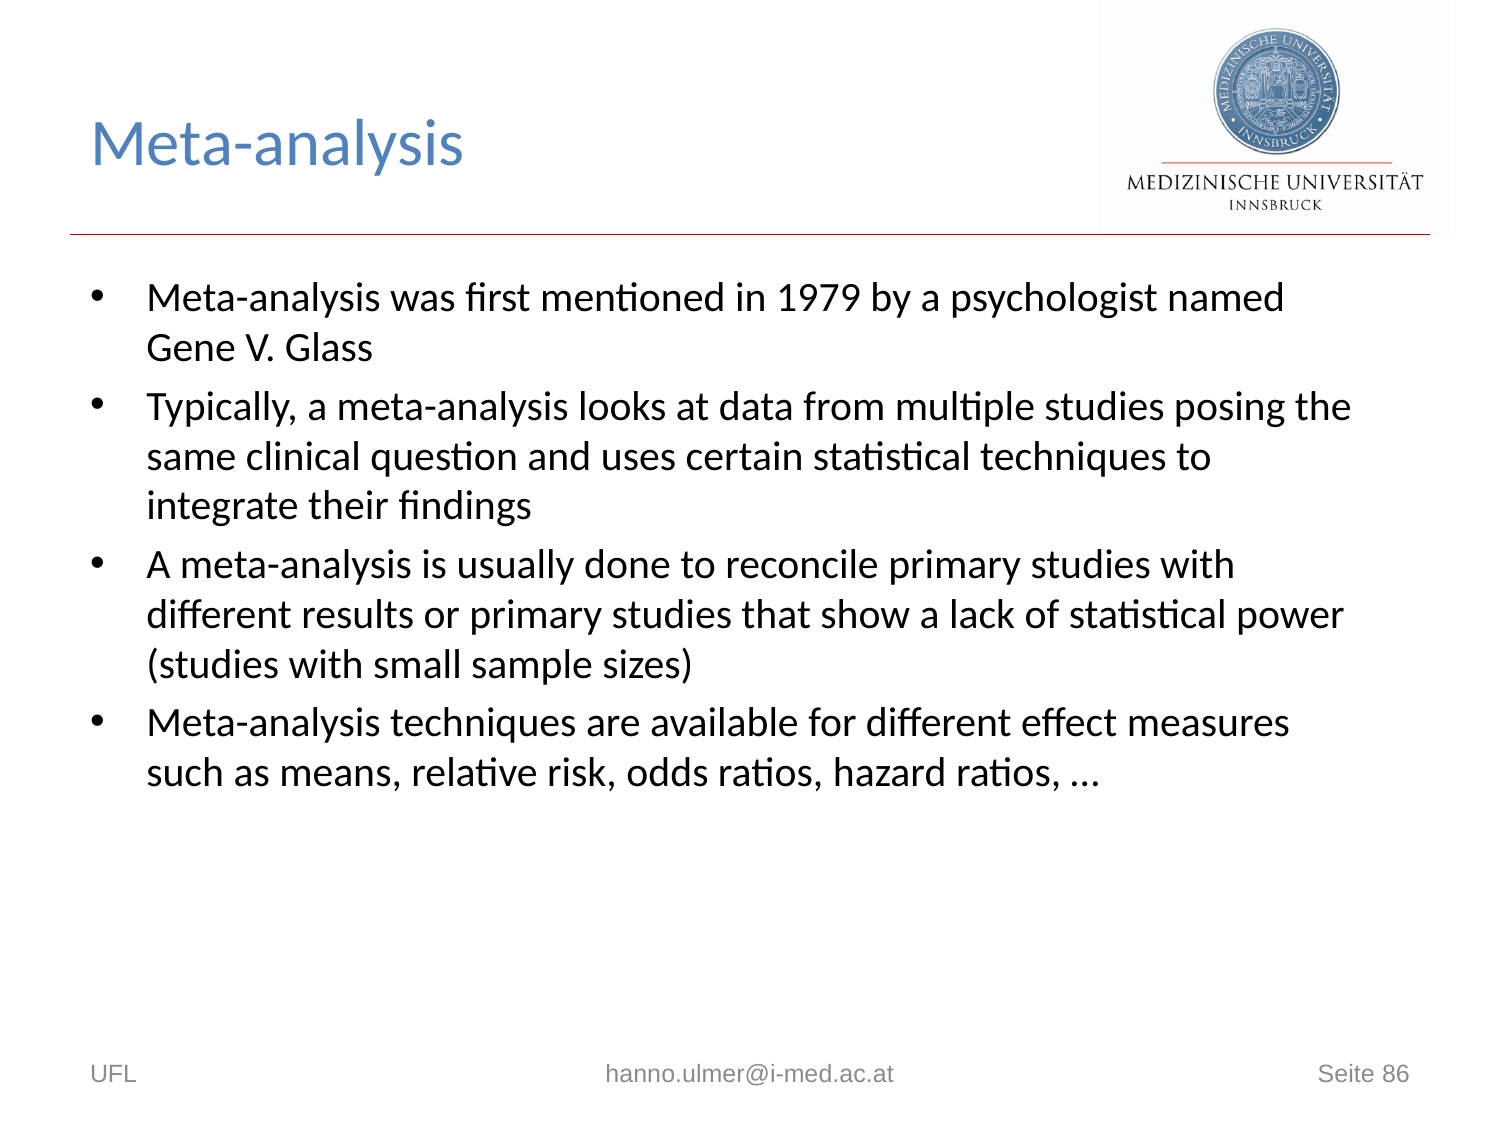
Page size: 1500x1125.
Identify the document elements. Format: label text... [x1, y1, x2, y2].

picture [1098, 0, 1450, 238]
slide_number Seite 86 [1074, 1042, 1425, 1103]
list Meta-analysis was first mentioned in 1979 by a psychologist named Gene V. Glass Typically, a meta-analysis looks at data from multiple studies posing the same clinical question and uses certain statistical techniques to integrate their findings A meta-analysis is usually done to reconcile primary studies with different results or primary studies that show a lack of statistical power (studies with small sample sizes) Meta-analysis techniques are available for different effect measures such as means, relative risk, odds ratios, hazard ratios, … [75, 262, 1388, 929]
slide_number UFL [75, 1042, 425, 1103]
footer hanno.ulmer@i-med.ac.at [512, 1042, 988, 1103]
title Meta-analysis [75, 45, 1090, 233]
